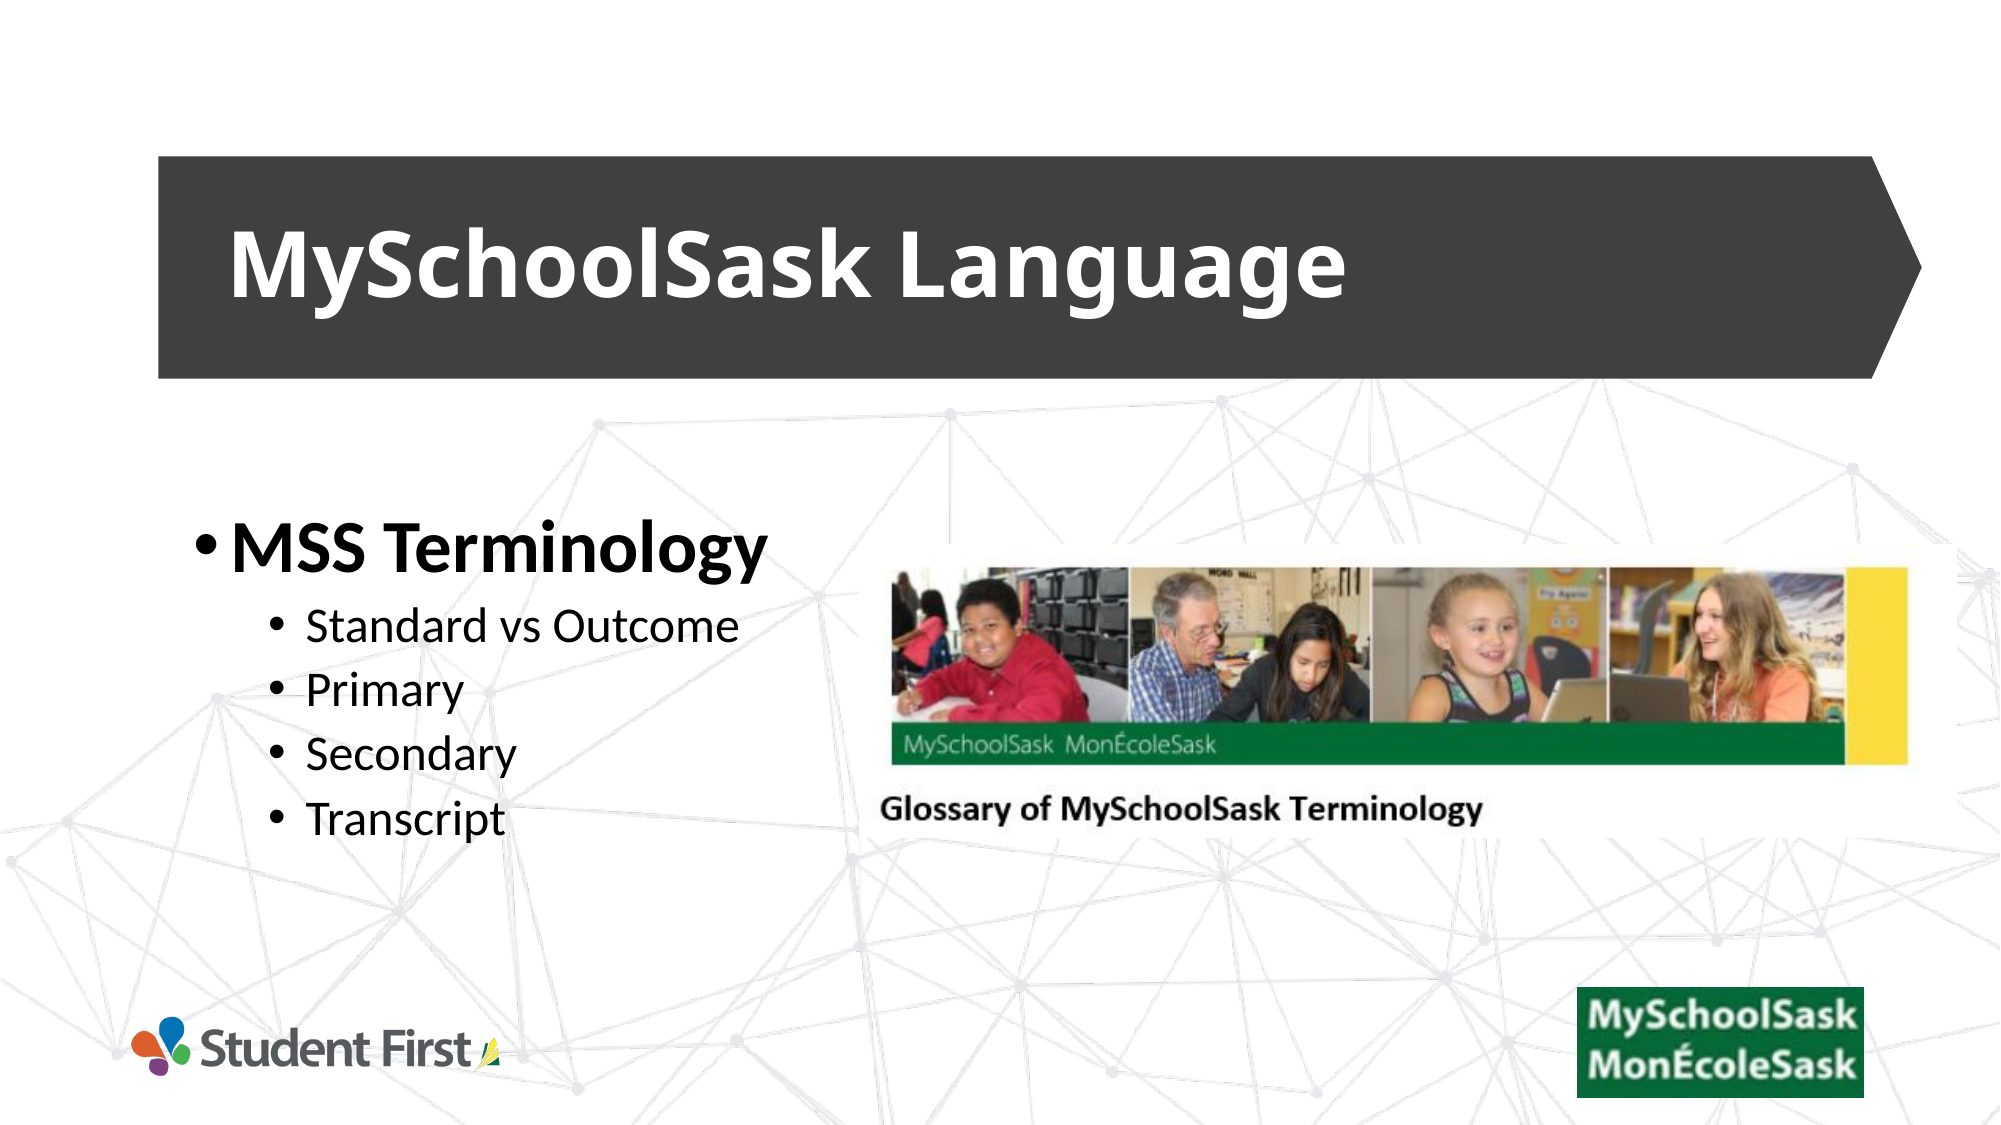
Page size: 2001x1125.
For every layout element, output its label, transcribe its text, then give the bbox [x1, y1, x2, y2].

title MySchoolSask Language [211, 197, 1856, 339]
picture [0, 350, 2000, 1125]
text_box [157, 155, 1923, 380]
list MSS Terminology Standard vs Outcome Primary Secondary Transcript [178, 500, 918, 963]
